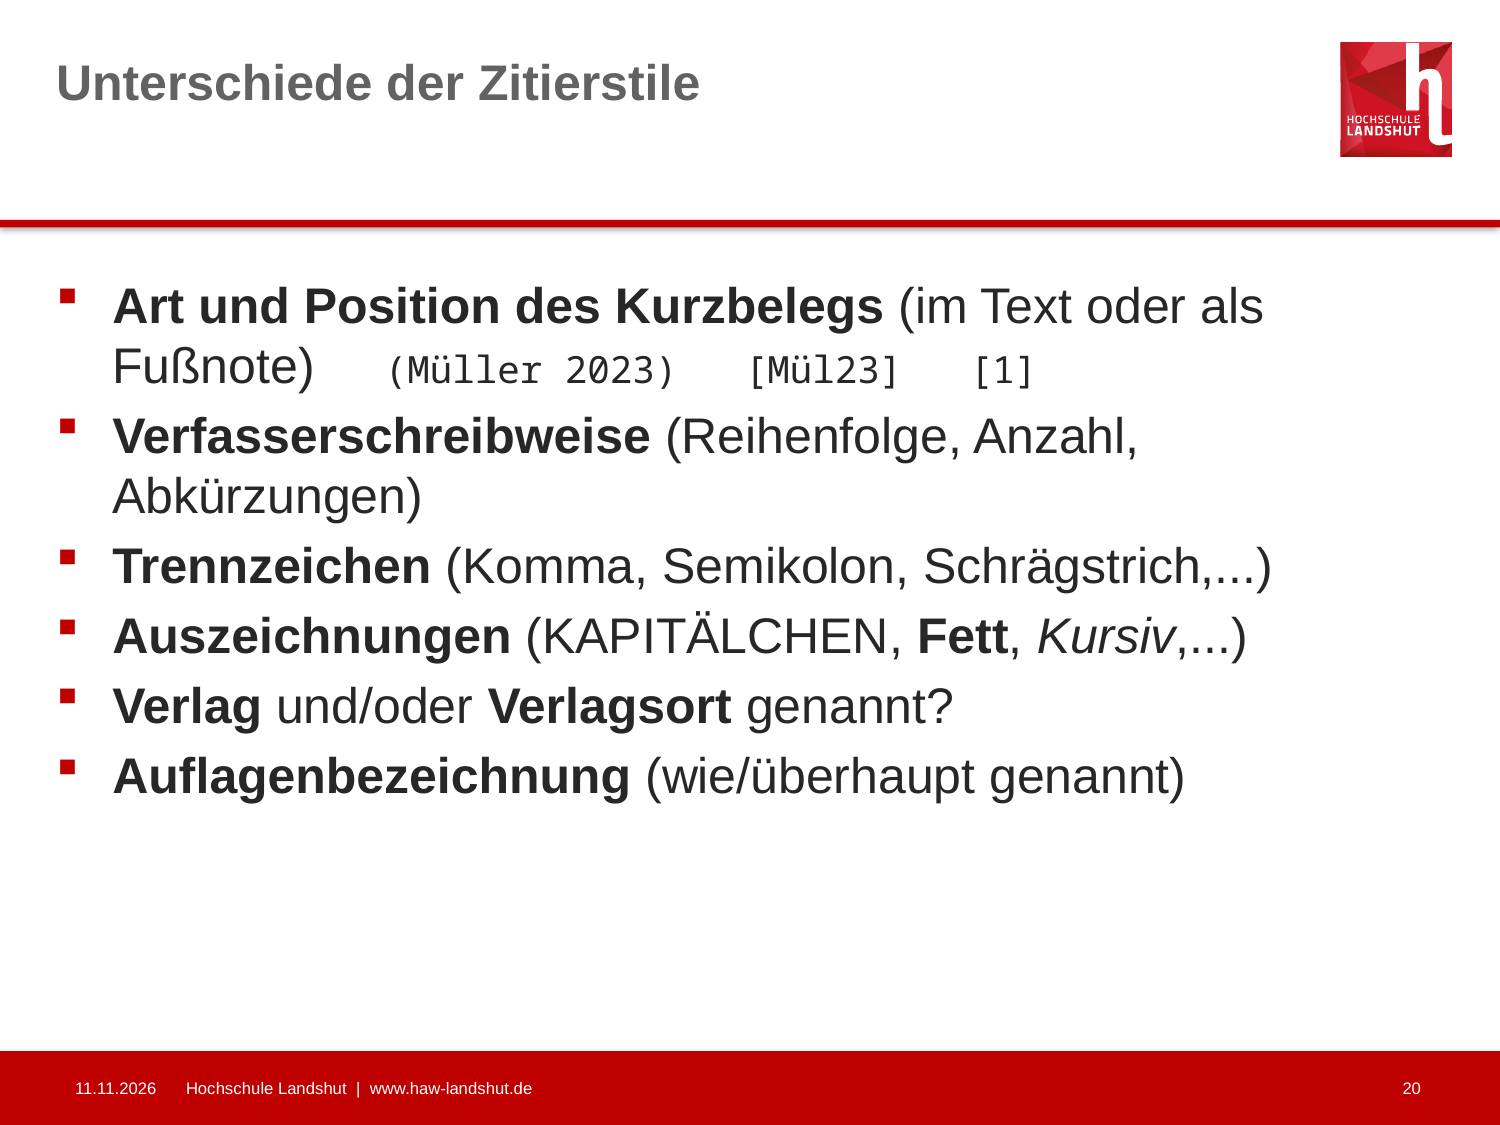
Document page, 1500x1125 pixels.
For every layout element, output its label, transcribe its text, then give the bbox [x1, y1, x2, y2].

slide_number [41, 1070, 172, 1118]
footer Hochschule Landshut | www.haw-landshut.de [172, 1070, 951, 1118]
title Unterschiede der Zitierstile [41, 42, 1294, 173]
list Art und Position des Kurzbelegs (im Text oder als Fußnote) (Müller 2023) [Mül23] [1] Verfasserschreibweise (Reihenfolge, Anzahl, Abkürzungen) Trennzeichen (Komma, Semikolon, Schrägstrich,...) Auszeichnungen (Kapitälchen, Fett, Kursiv,...) Verlag und/oder Verlagsort genannt? Auflagenbezeichnung (wie/überhaupt genannt) [41, 265, 1459, 1010]
